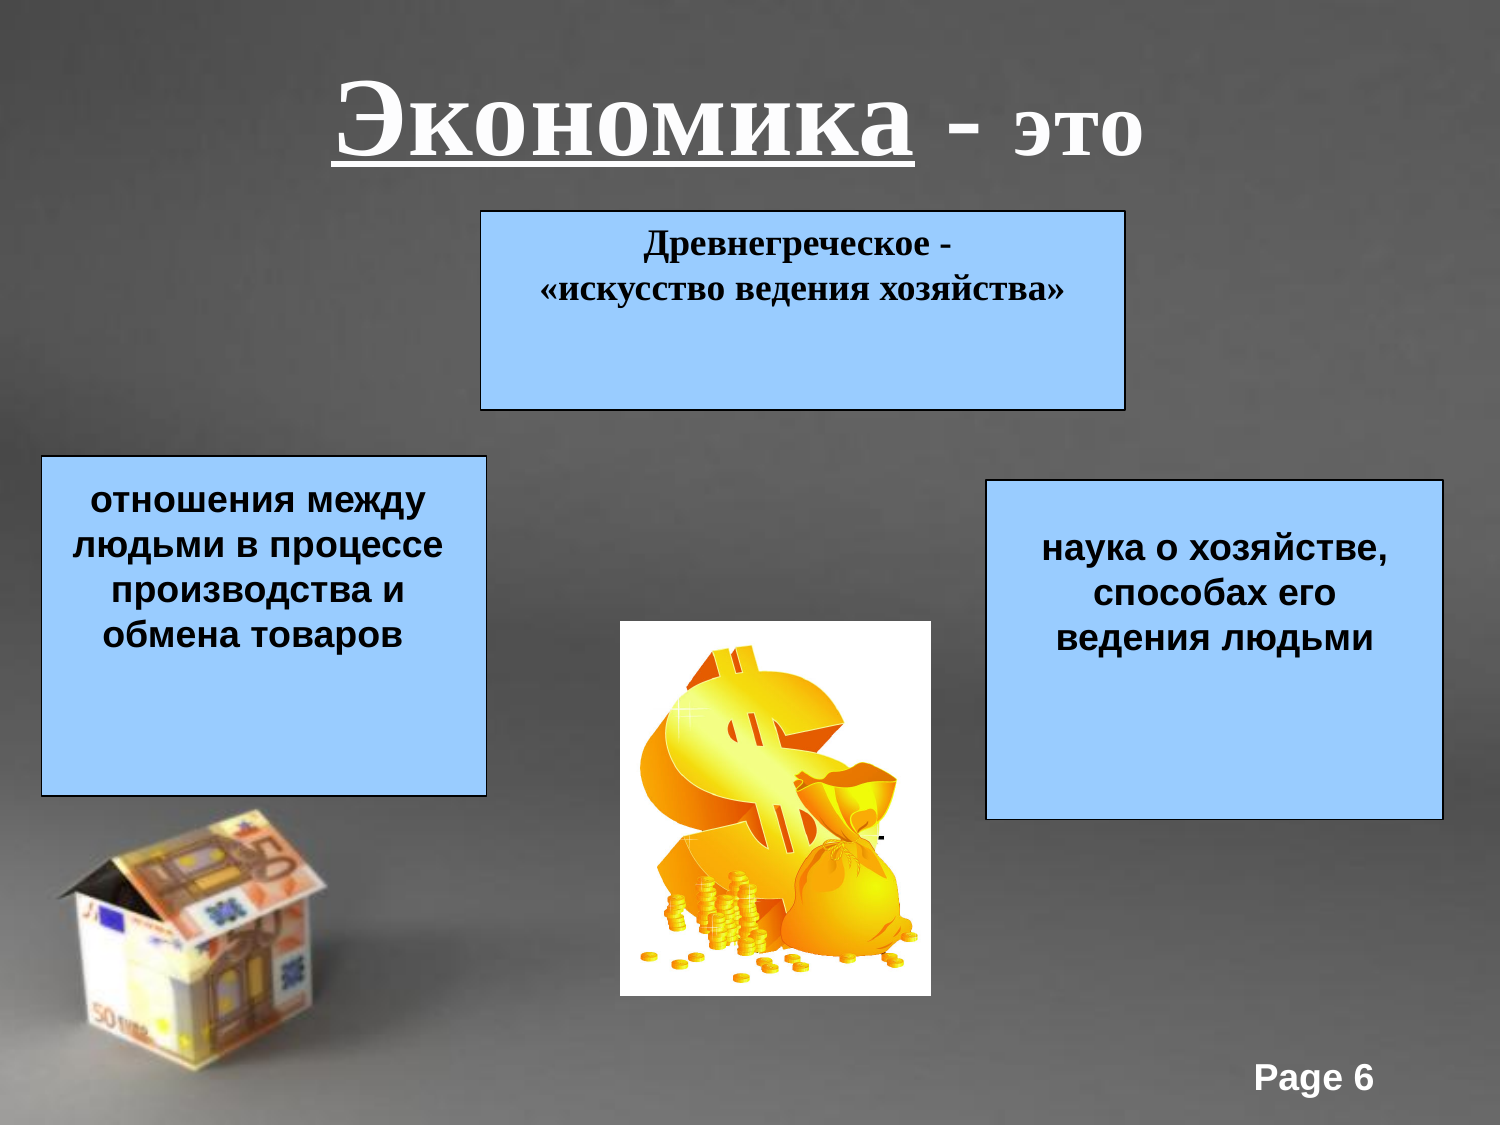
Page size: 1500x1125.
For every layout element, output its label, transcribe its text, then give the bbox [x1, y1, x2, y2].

text_box наука о хозяйстве, способах его ведения людьми [1009, 515, 1420, 665]
text_box [41, 456, 487, 797]
text_box Экономика - это [70, 35, 1407, 185]
picture [0, 0, 1500, 1125]
text_box [986, 479, 1444, 820]
text_box Древнегреческое - «искусство ведения хозяйства» [480, 210, 1125, 411]
text_box отношения между людьми в процессе производства и обмена товаров [53, 467, 464, 663]
